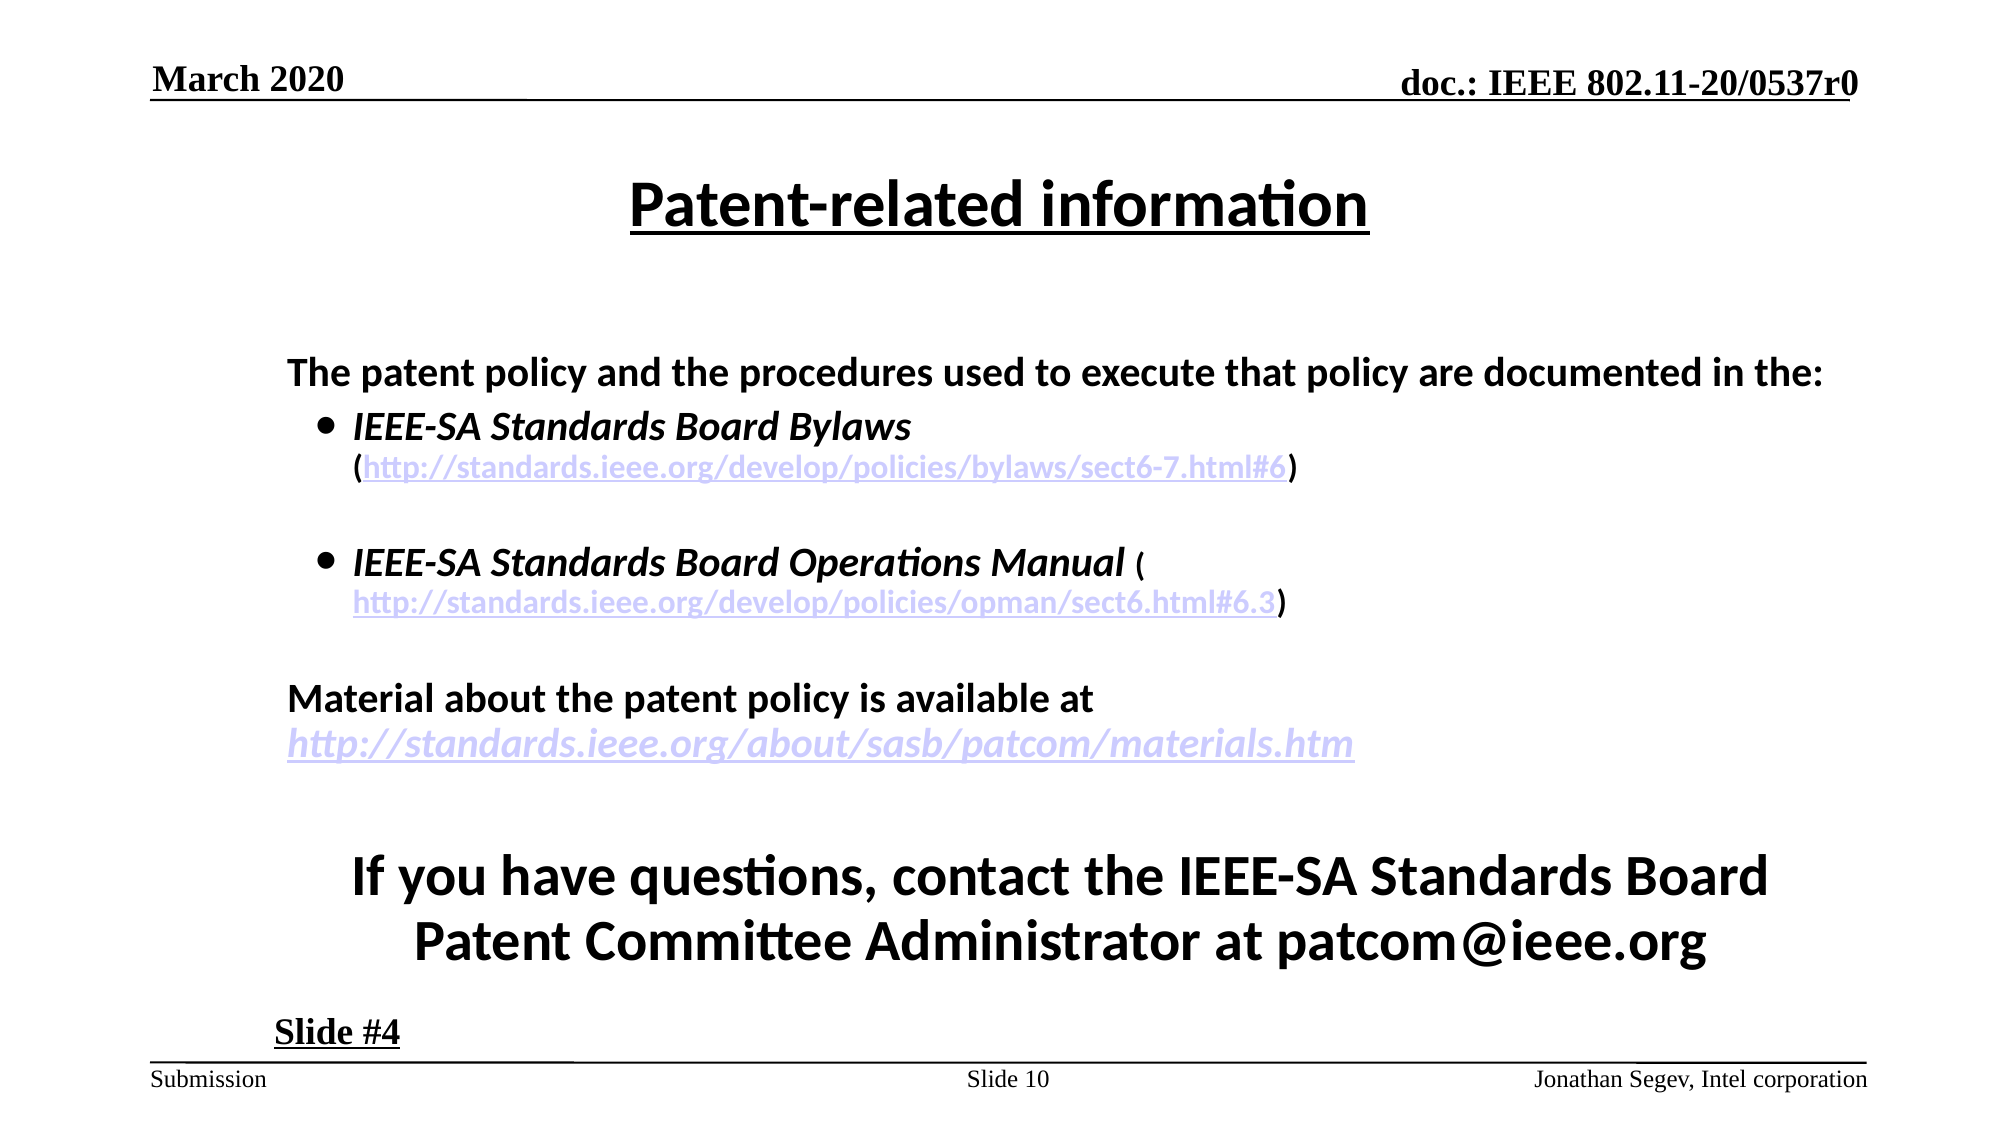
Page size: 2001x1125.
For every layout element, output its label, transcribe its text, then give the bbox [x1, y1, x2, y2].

slide_number Slide 10 [950, 1061, 1067, 1123]
footer Jonathan Segev, Intel corporation [1171, 1061, 1869, 1093]
text_box Slide #4 [259, 999, 416, 1060]
title Patent-related information [149, 112, 1850, 288]
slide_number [152, 54, 563, 100]
list The patent policy and the procedures used to execute that policy are documented in the: IEEE-SA Standards Board Bylaws (http://standards.ieee.org/develop/policies/bylaws/sect6-7.html#6) IEEE-SA Standards Board Operations Manual (http://standards.ieee.org/develop/policies/opman/sect6.html#6.3) Material about the patent policy is available at http://standards.ieee.org/about/sasb/patcom/materials.htm If you have questions, contact the IEEE-SA Standards Board Patent Committee Administrator at patcom@ieee.org [149, 324, 1850, 1000]
